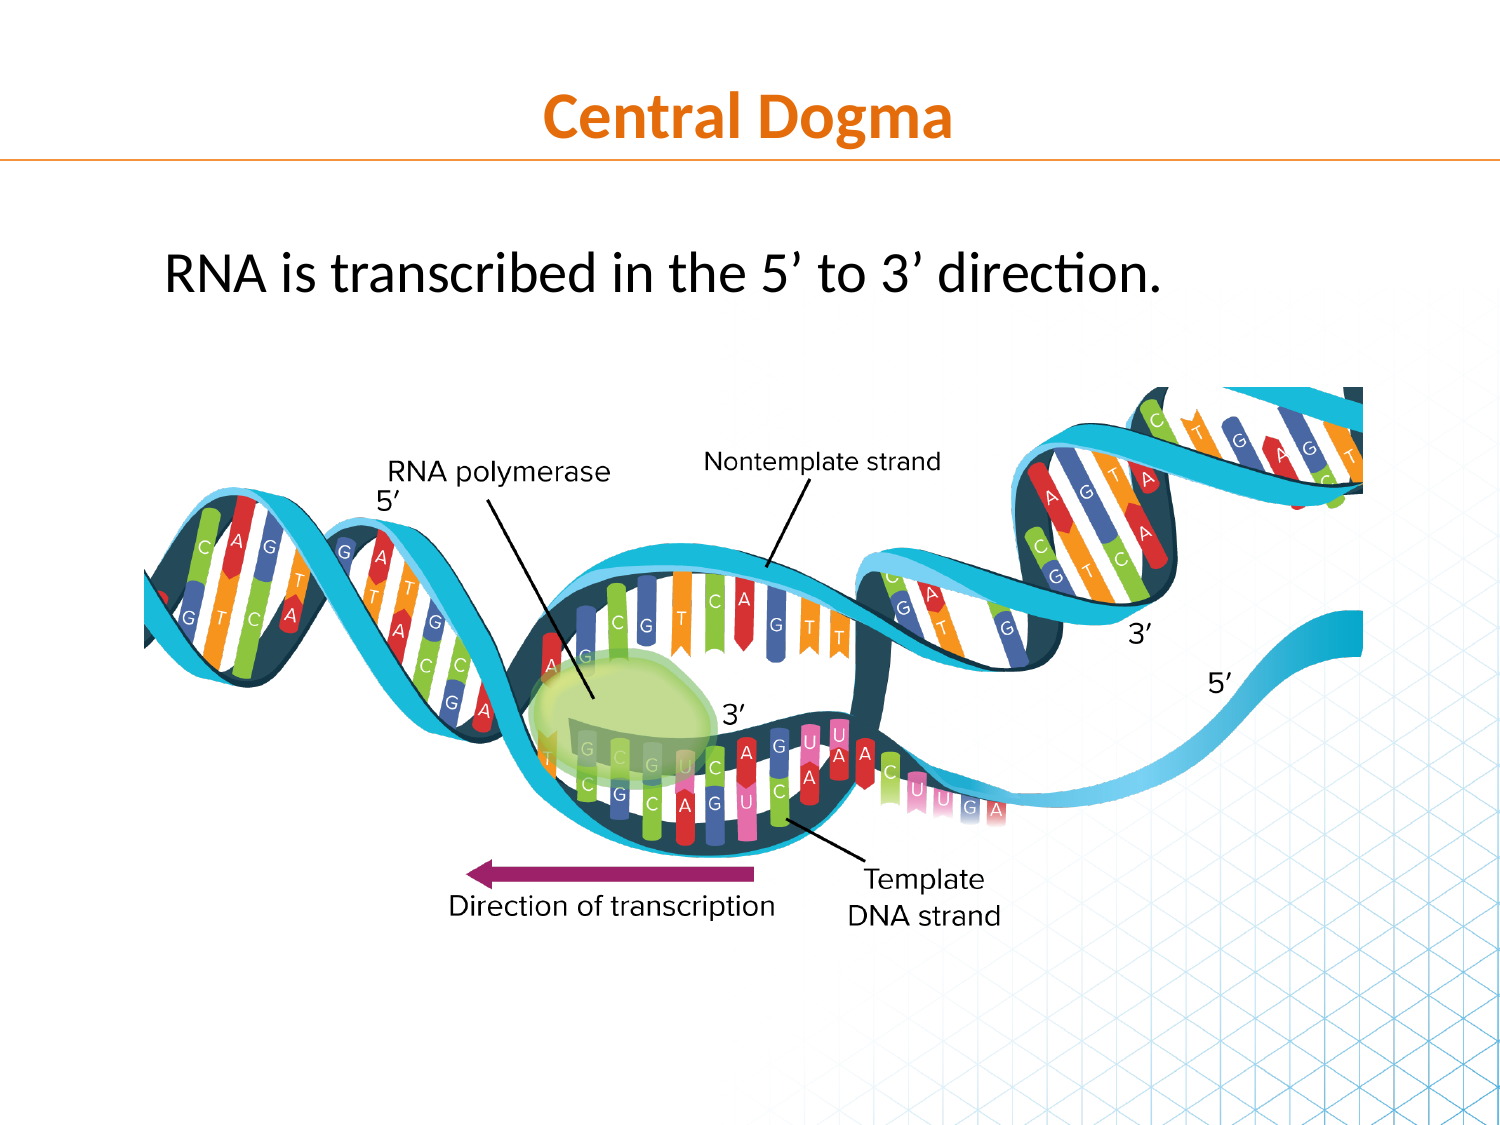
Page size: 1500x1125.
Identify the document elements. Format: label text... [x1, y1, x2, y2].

text_box Central Dogma [148, 64, 1350, 159]
text_box RNA is transcribed in the 5’ to 3’ direction. [150, 226, 1312, 312]
picture [143, 287, 1500, 1125]
